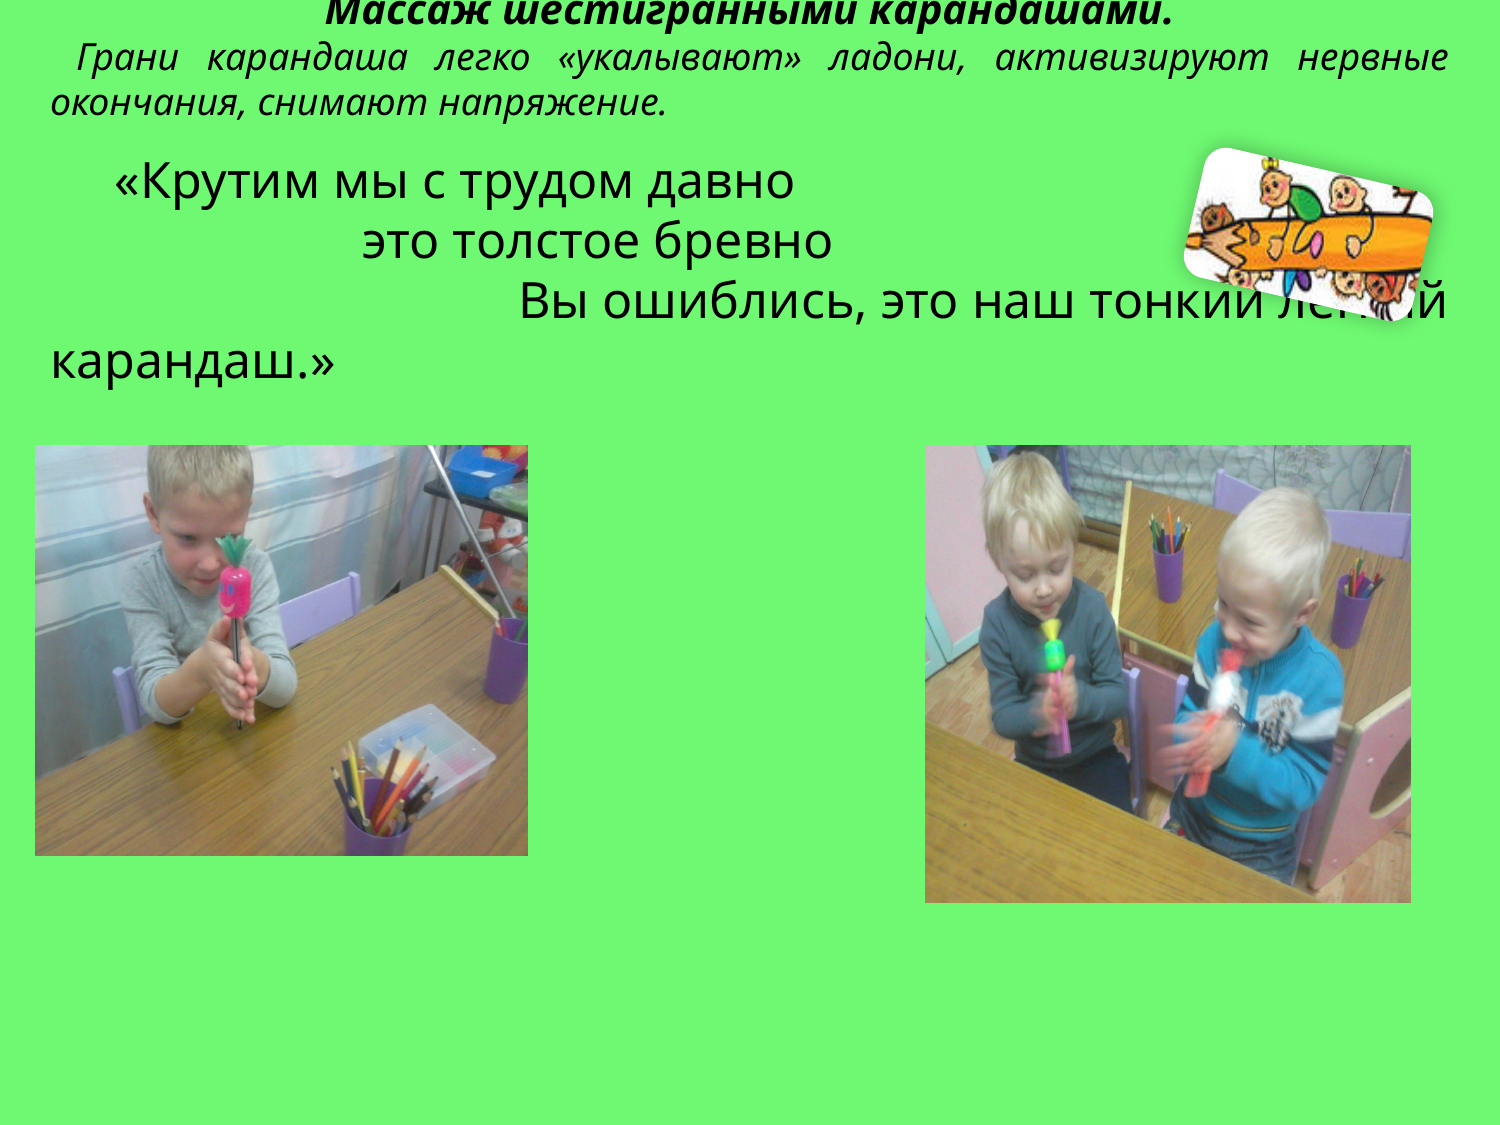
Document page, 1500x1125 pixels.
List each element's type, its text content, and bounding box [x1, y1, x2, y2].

picture [34, 445, 528, 856]
picture [1183, 116, 1434, 352]
picture [925, 445, 1411, 903]
text_box Массаж шестигранными карандашами. Грани карандаша легко «укалывают» ладони, активизируют нервные окончания, снимают напряжение. «Крутим мы с трудом давно это толстое бревно Вы ошиблись, это наш тонкий лёгкий карандаш.» [35, 0, 1465, 396]
